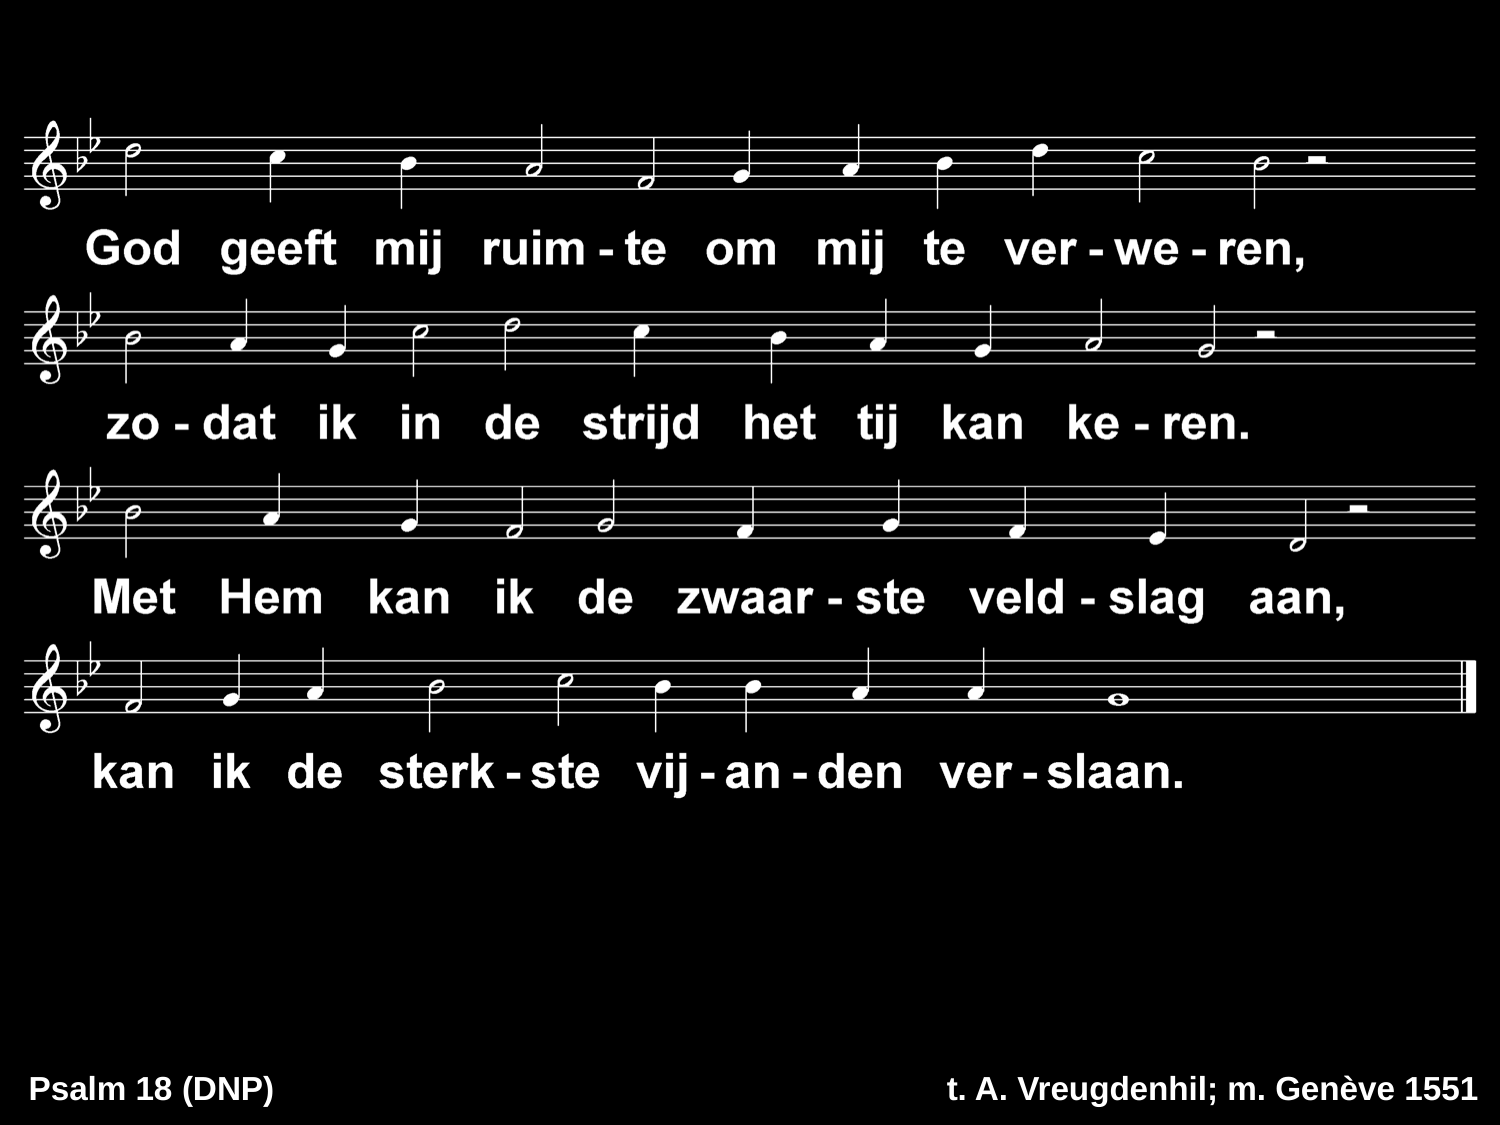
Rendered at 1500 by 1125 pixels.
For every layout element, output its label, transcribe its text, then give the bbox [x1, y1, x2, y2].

picture [10, 104, 1490, 812]
text_box Psalm 18 (DNP) t. A. Vreugdenhil; m. Genève 1551 [13, 1059, 1495, 1115]
